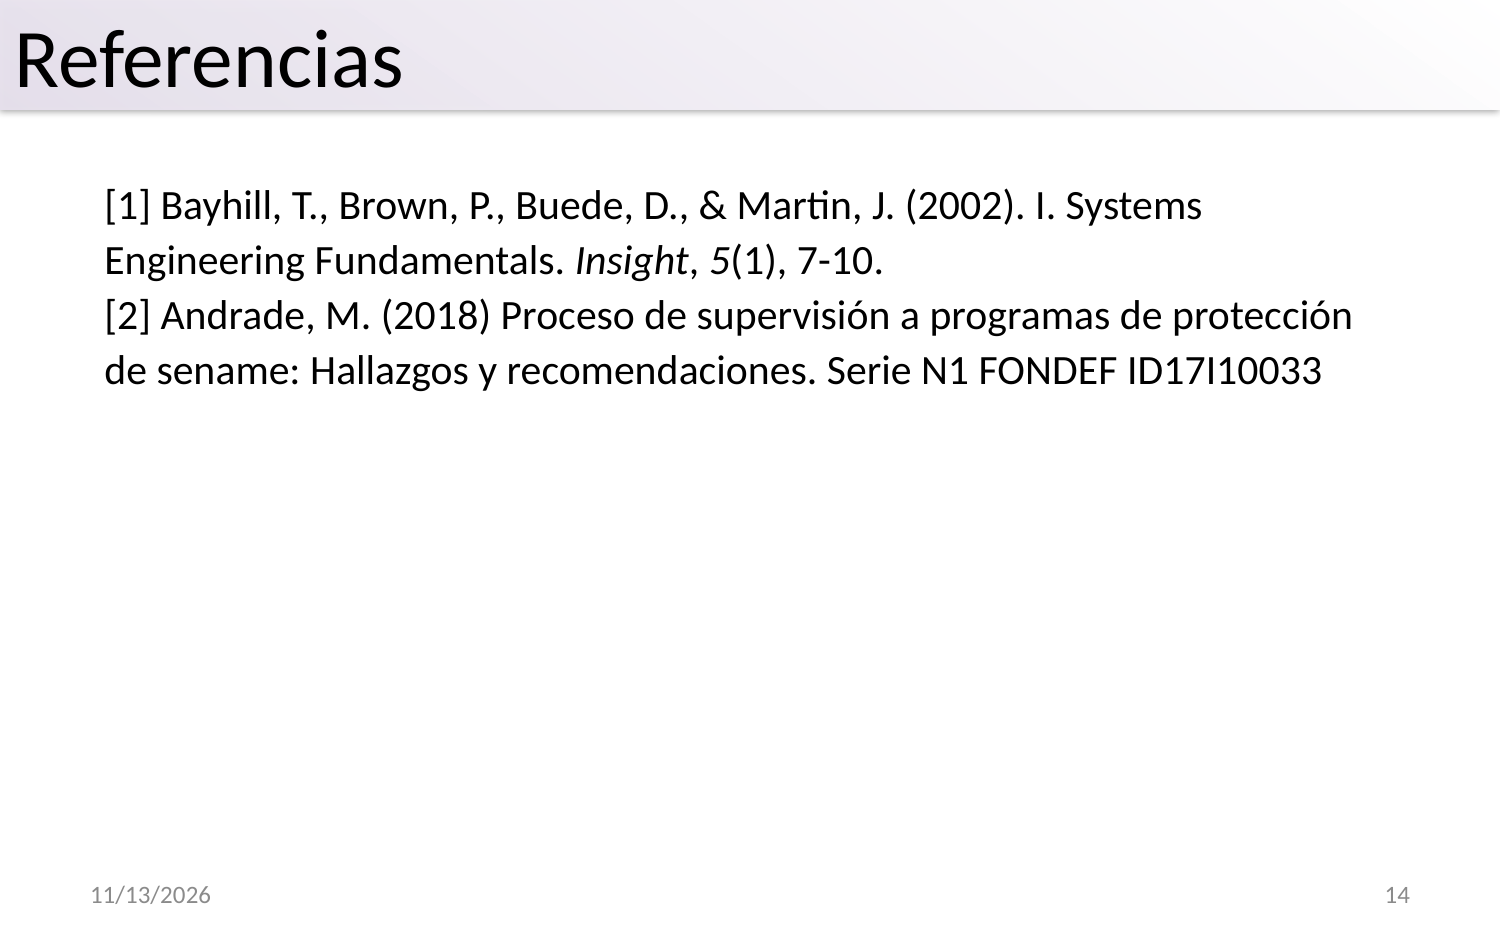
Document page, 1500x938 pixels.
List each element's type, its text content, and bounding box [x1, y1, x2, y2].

slide_number 14 [1074, 868, 1425, 919]
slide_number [75, 868, 425, 919]
text_box [1] Bayhill, T., Brown, P., Buede, D., & Martin, J. (2002). I. Systems Engineering Fundamentals. Insight, 5(1), 7-10. [2] Andrade, M. (2018) Proceso de supervisión a programas de protección de sename: Hallazgos y recomendaciones. Serie N1 FONDEF ID17I10033 [89, 165, 1398, 456]
text_box Referencias [0, 0, 1500, 110]
